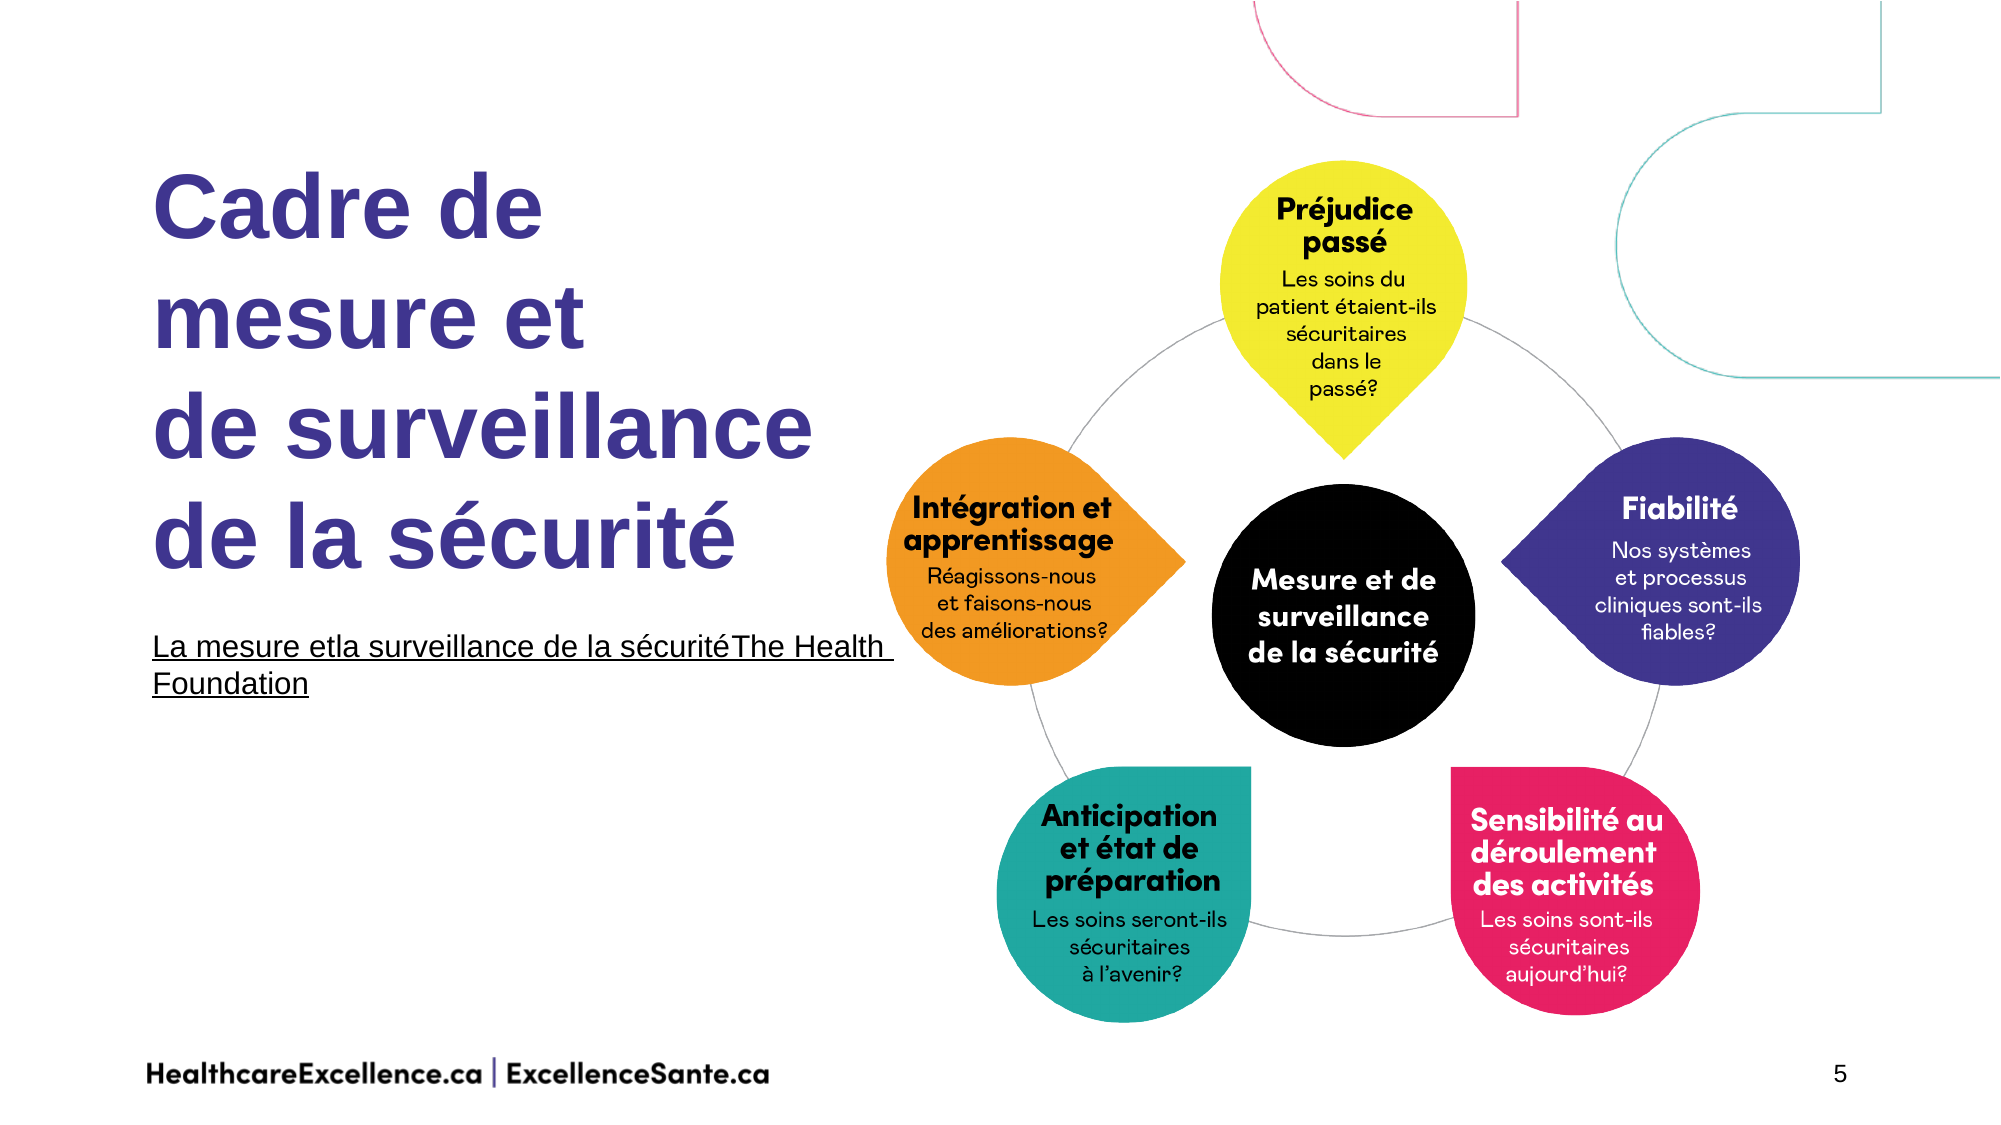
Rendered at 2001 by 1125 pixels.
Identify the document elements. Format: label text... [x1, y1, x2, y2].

picture [137, 1051, 778, 1094]
slide_number 5 [1412, 1042, 1863, 1103]
picture [886, 1, 2000, 1023]
text_box La mesure et la surveillance de la sécurité The Health Foundation [137, 618, 886, 754]
title Cadre de mesure et de surveillance de la sécurité [137, 139, 872, 563]
